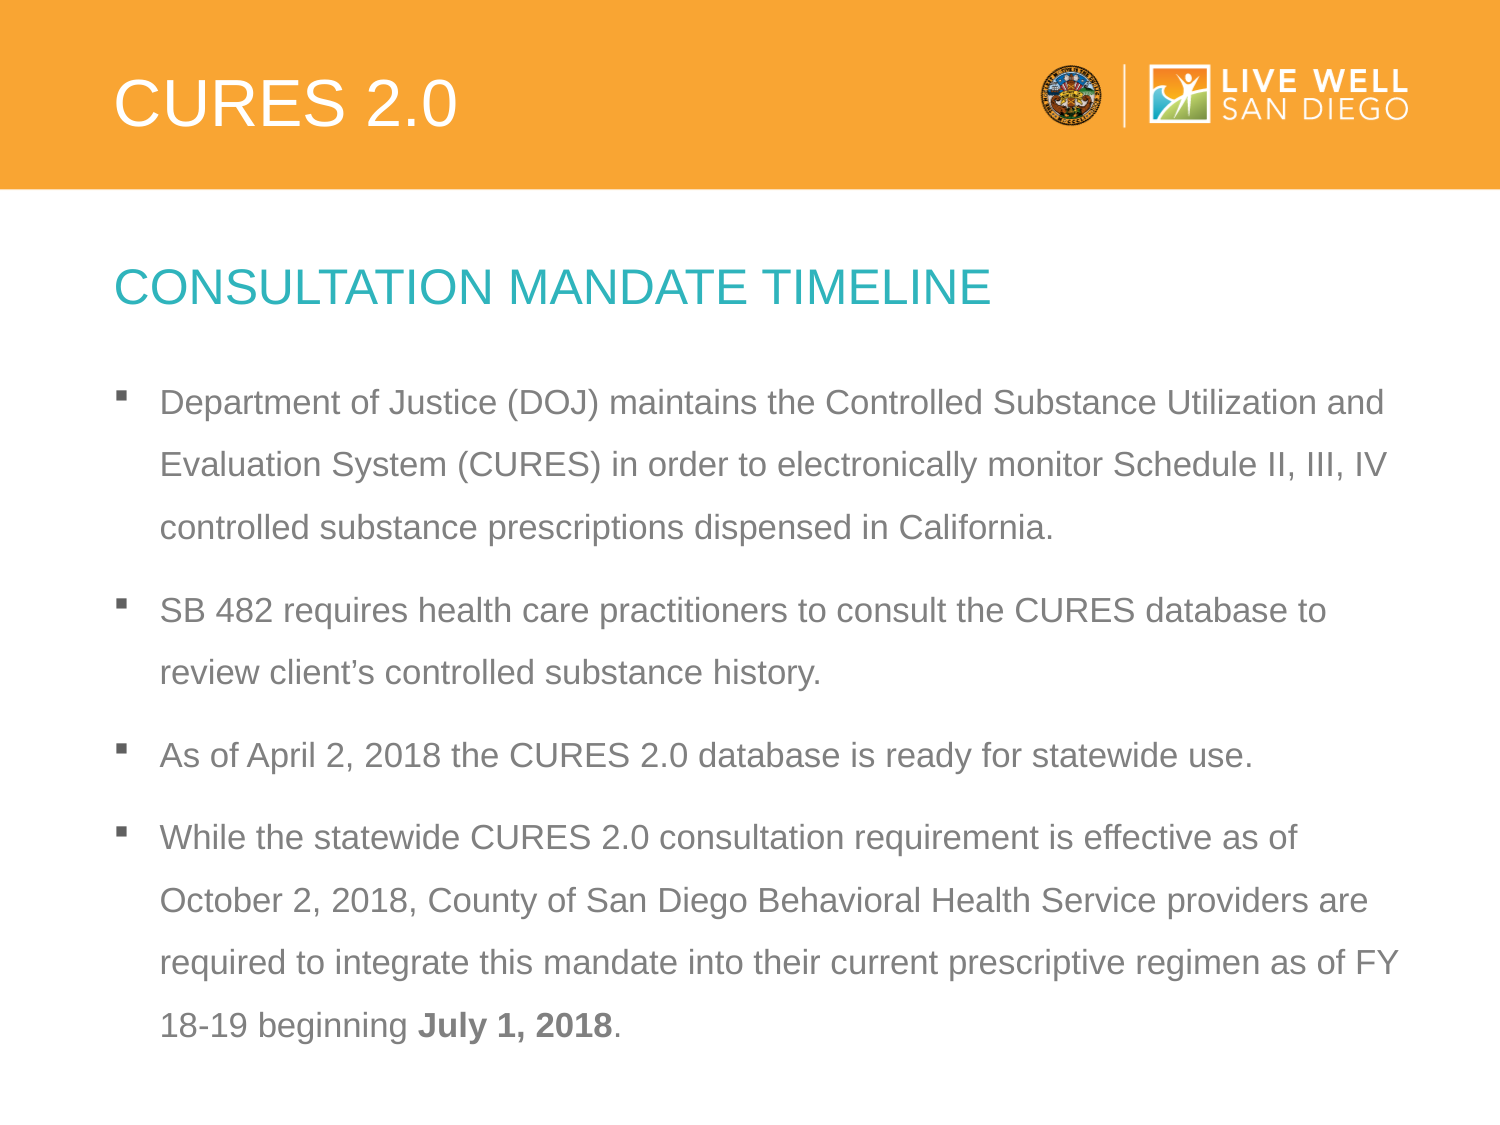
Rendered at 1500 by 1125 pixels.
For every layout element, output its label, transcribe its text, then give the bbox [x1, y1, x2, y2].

title Cures 2.0 [113, 44, 988, 166]
picture [0, 0, 1500, 1125]
list Consultation Mandate timeline [113, 224, 1425, 322]
list Department of Justice (DOJ) maintains the Controlled Substance Utilization and Evaluation System (CURES) in order to electronically monitor Schedule II, III, IV controlled substance prescriptions dispensed in California. SB 482 requires health care practitioners to consult the CURES database to review client’s controlled substance history. As of April 2, 2018 the CURES 2.0 database is ready for statewide use. While the statewide CURES 2.0 consultation requirement is effective as of October 2, 2018, County of San Diego Behavioral Health Service providers are required to integrate this mandate into their current prescriptive regimen as of FY 18-19 beginning July 1, 2018. [113, 358, 1425, 1050]
